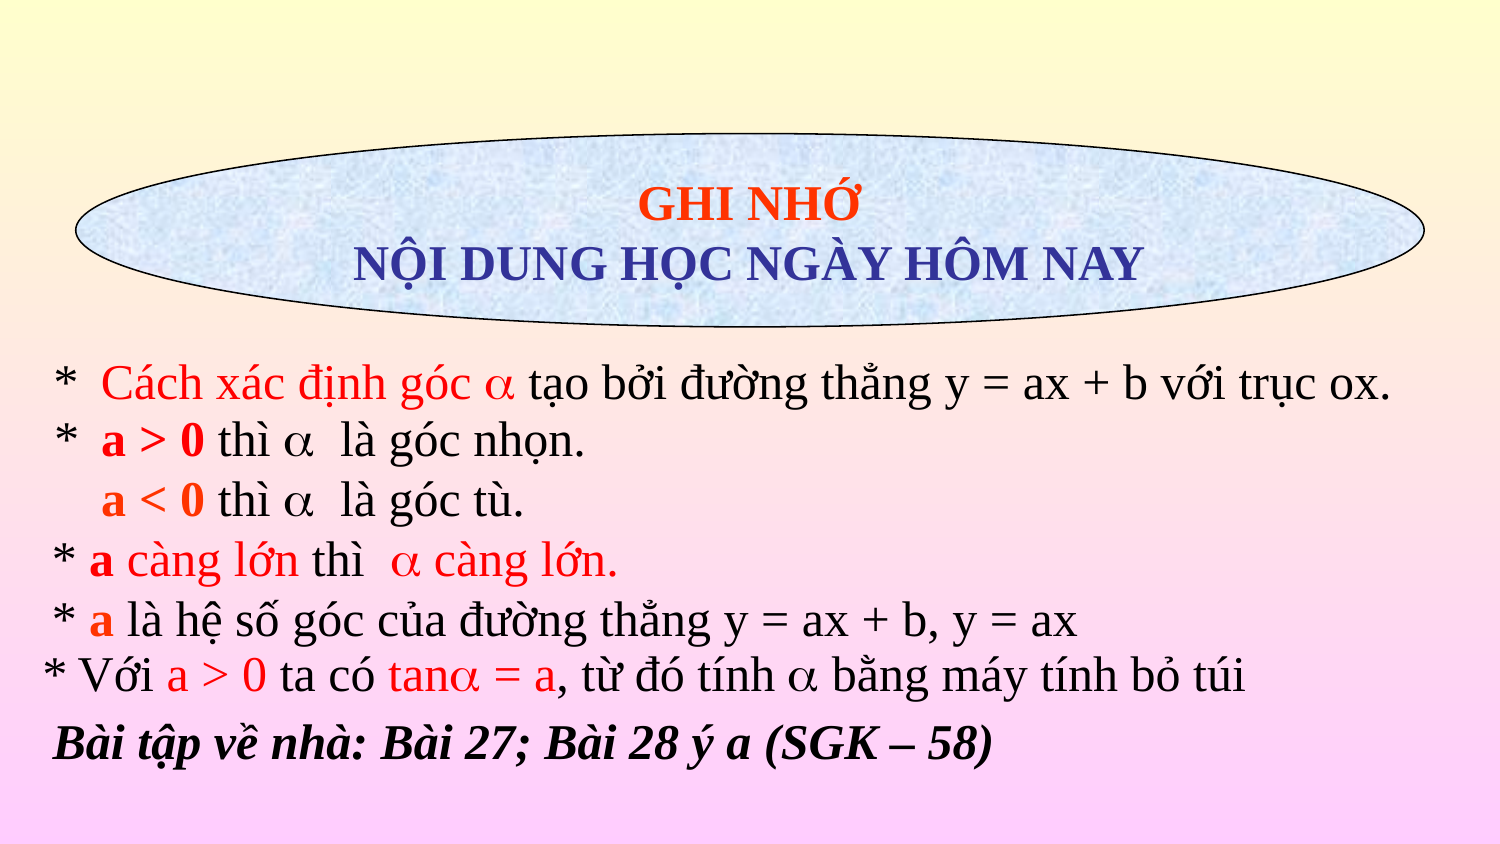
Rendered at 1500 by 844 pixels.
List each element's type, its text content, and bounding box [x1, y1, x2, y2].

text_box * Cách xác định góc  tạo bởi đường thẳng y = ax + b với trục ox. [36, 341, 1500, 417]
text_box * a > 0 thì  là góc nhọn. a < 0 thì  là góc tù. * a càng lớn thì  càng lớn. * a là hệ số góc của đường thẳng y = ax + b, y = ax [37, 398, 1261, 633]
text_box * Với a > 0 ta có tan = a, từ đó tính  bằng máy tính bỏ túi [12, 633, 1500, 709]
text_box Bài tập về nhà: Bài 27; Bài 28 ý a (SGK – 58) [37, 702, 1125, 778]
text_box [0, 118, 1500, 336]
text_box GHI NHỚ NỘI DUNG HỌC NGÀY HÔM NAY [75, 133, 1425, 327]
